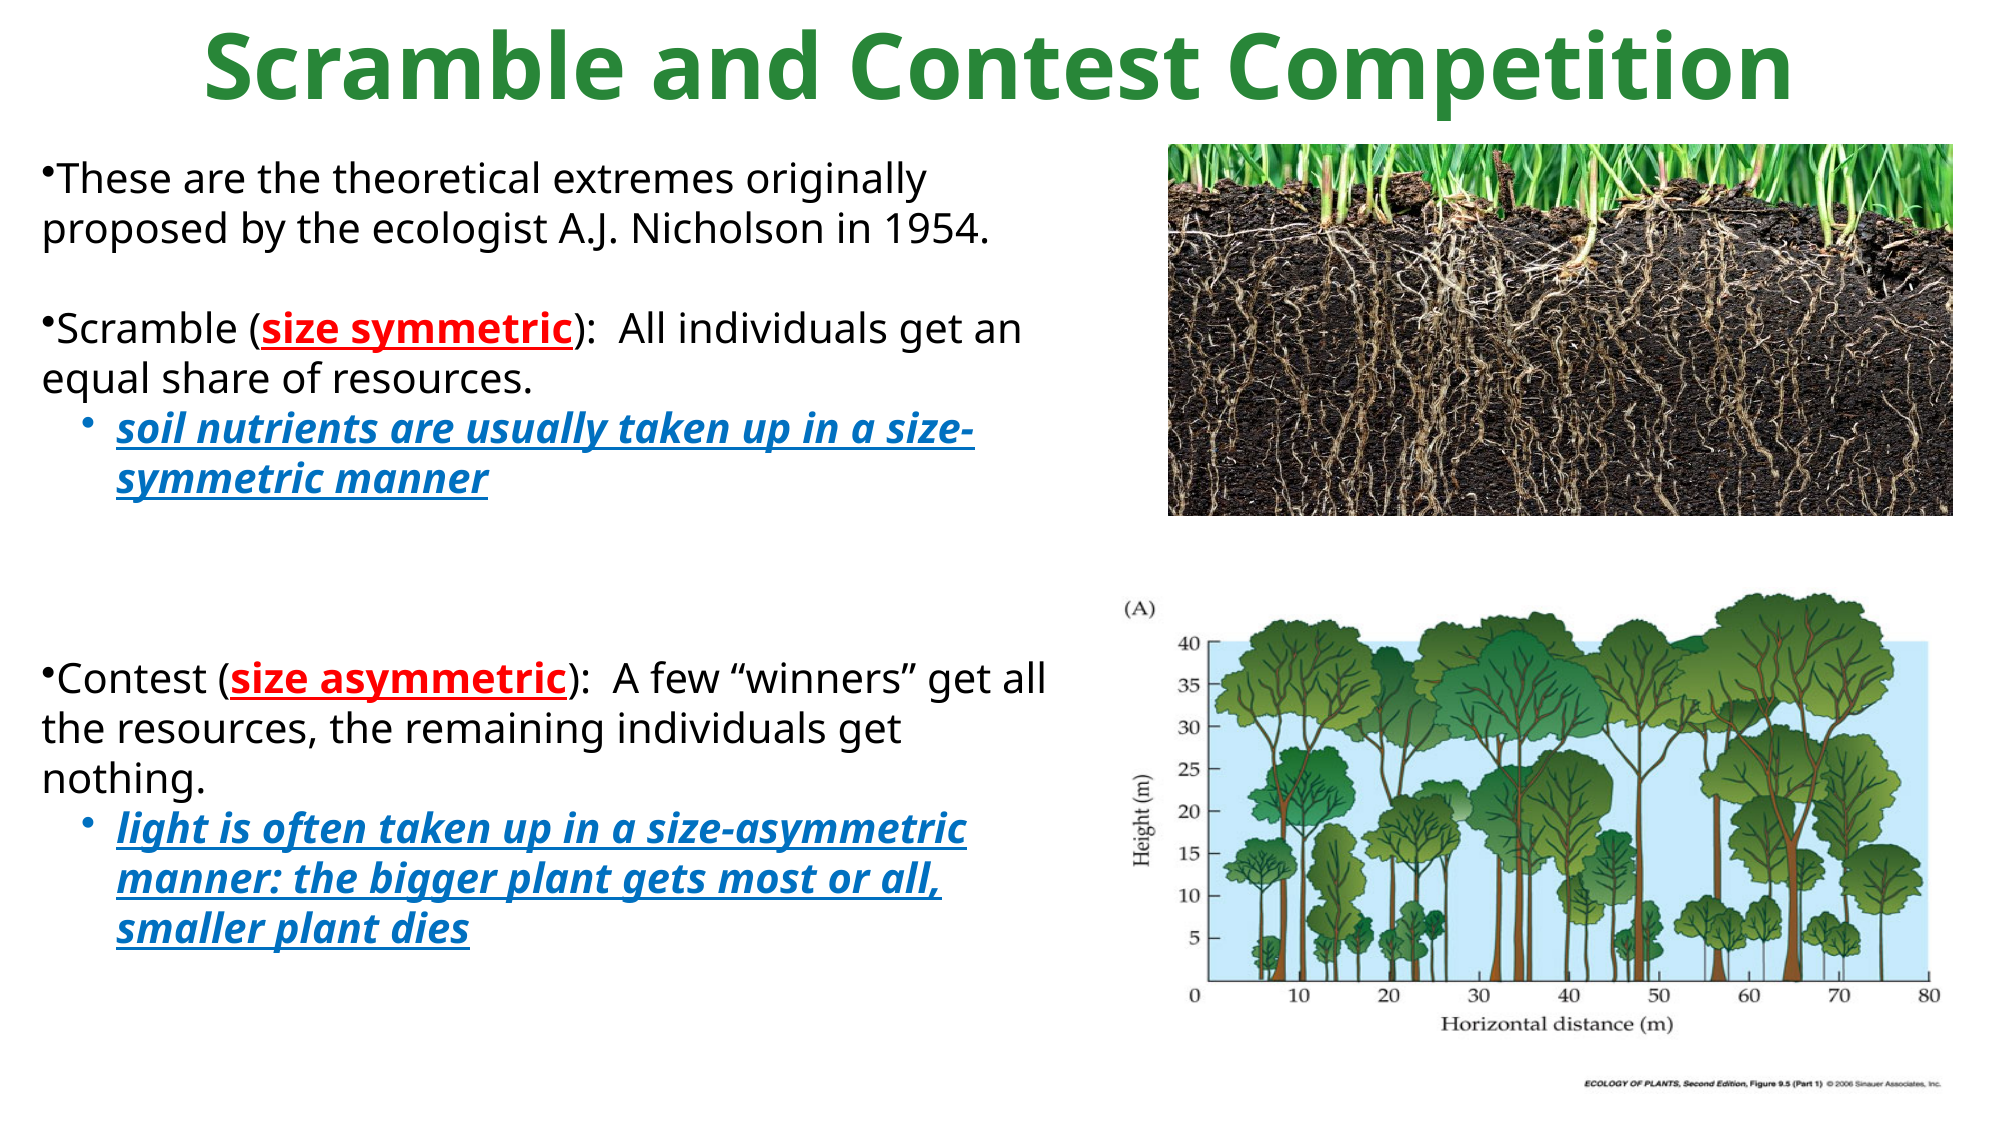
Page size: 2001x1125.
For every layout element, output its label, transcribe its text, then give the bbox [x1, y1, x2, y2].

text_box These are the theoretical extremes originally proposed by the ecologist A.J. Nicholson in 1954. Scramble (size symmetric): All individuals get an equal share of resources. soil nutrients are usually taken up in a size-symmetric manner Contest (size asymmetric): A few “winners” get all the resources, the remaining individuals get nothing. light is often taken up in a size-asymmetric manner: the bigger plant gets most or all, smaller plant dies [26, 144, 1077, 1060]
picture [1111, 551, 1953, 1094]
title Scramble and Contest Competition [0, 0, 2000, 125]
picture [1168, 144, 1953, 517]
